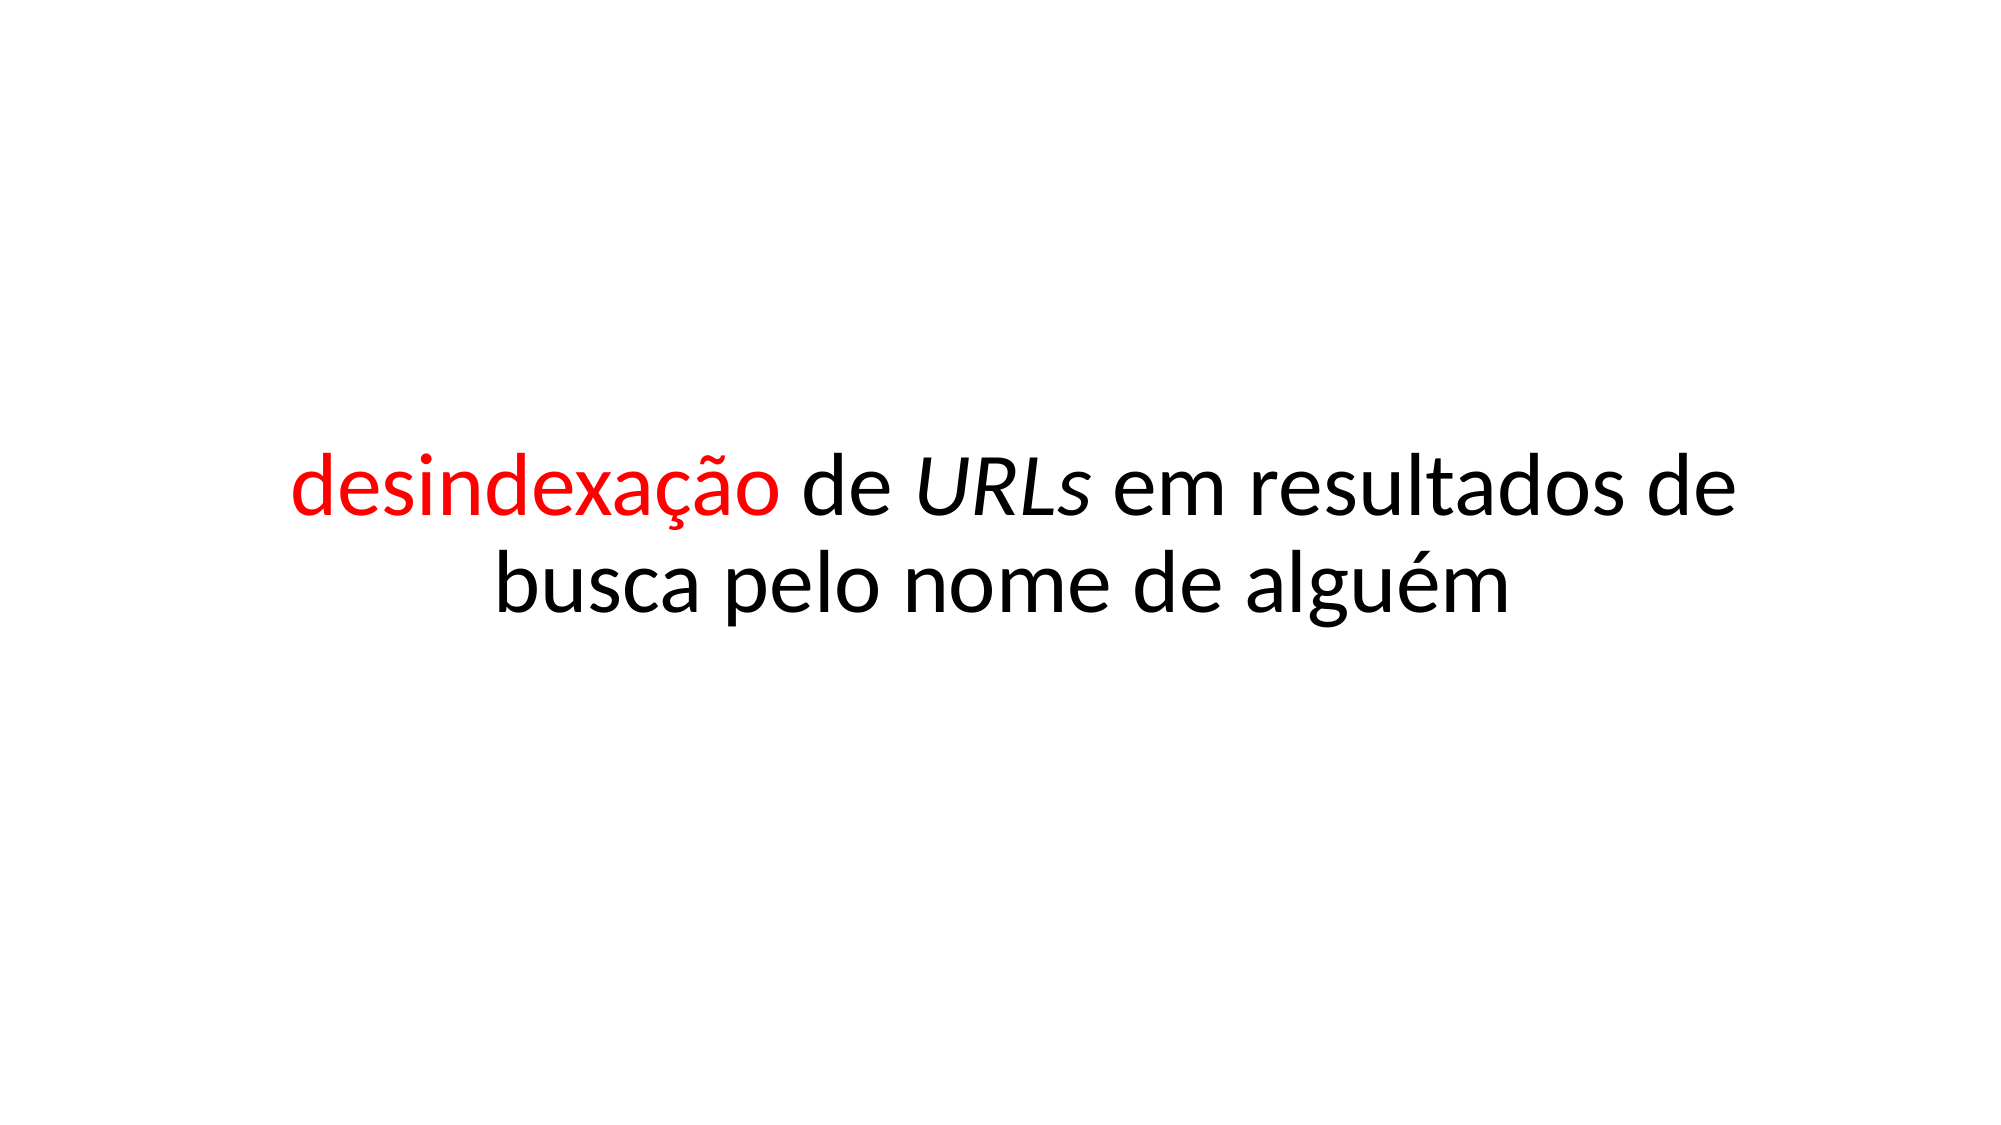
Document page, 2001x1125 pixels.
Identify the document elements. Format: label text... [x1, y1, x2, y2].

list desindexação de URLs em resultados de busca pelo nome de alguém [187, 430, 1820, 1021]
